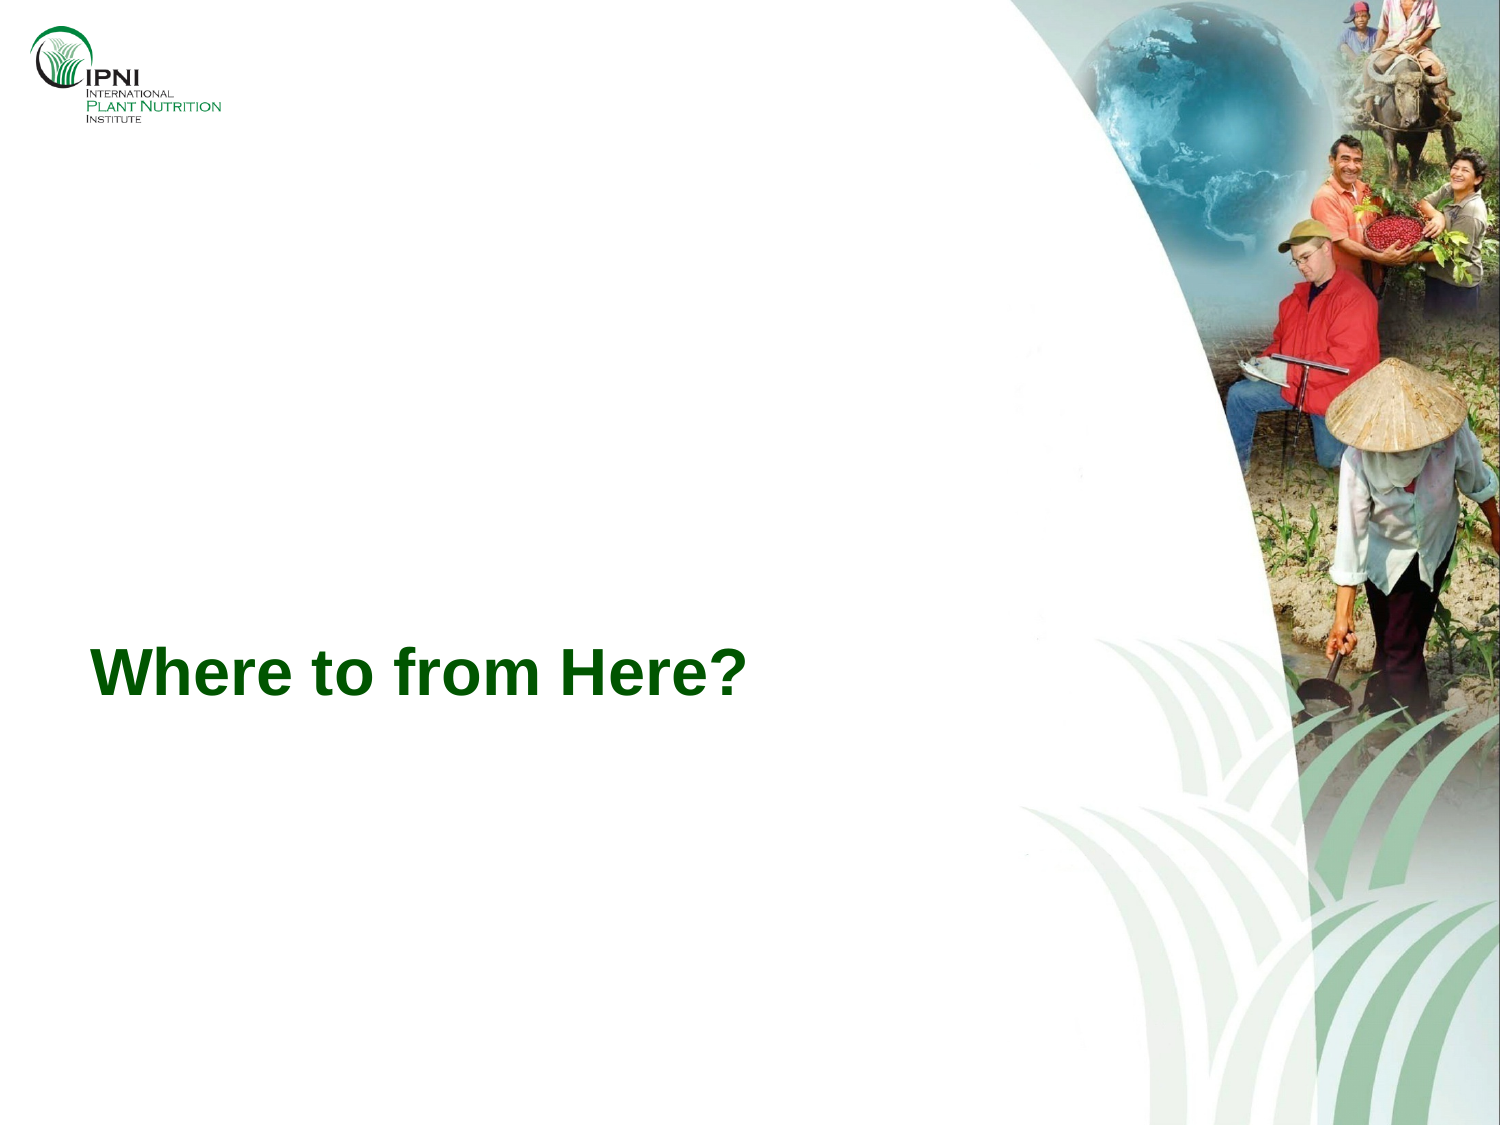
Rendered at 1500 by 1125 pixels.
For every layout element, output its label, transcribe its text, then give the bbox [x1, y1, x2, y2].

picture [30, 26, 221, 123]
title Where to from Here? [74, 574, 990, 763]
picture [1007, 0, 1500, 1125]
